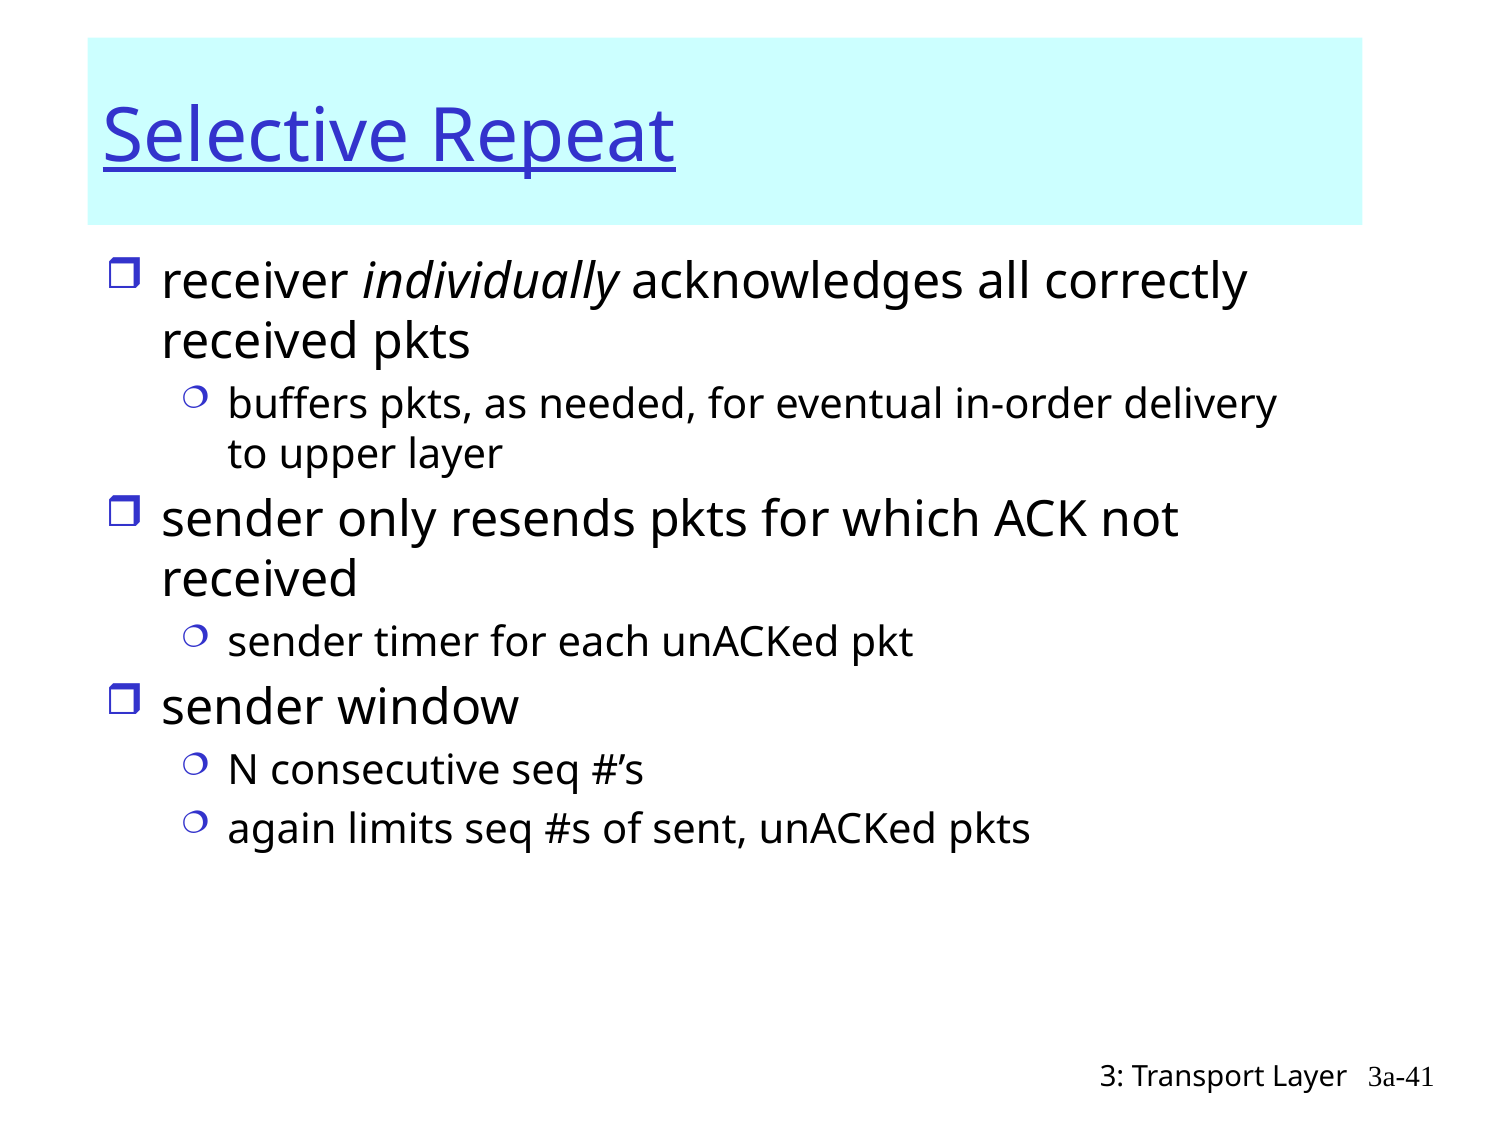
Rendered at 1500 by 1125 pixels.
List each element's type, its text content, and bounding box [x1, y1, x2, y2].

footer 3: Transport Layer [887, 1049, 1338, 1125]
list receiver individually acknowledges all correctly received pkts buffers pkts, as needed, for eventual in-order delivery to upper layer sender only resends pkts for which ACK not received sender timer for each unACKed pkt sender window N consecutive seq #’s again limits seq #s of sent, unACKed pkts [90, 240, 1332, 1004]
slide_number 3a-41 [1338, 1049, 1451, 1125]
title Selective Repeat [87, 37, 1363, 226]
